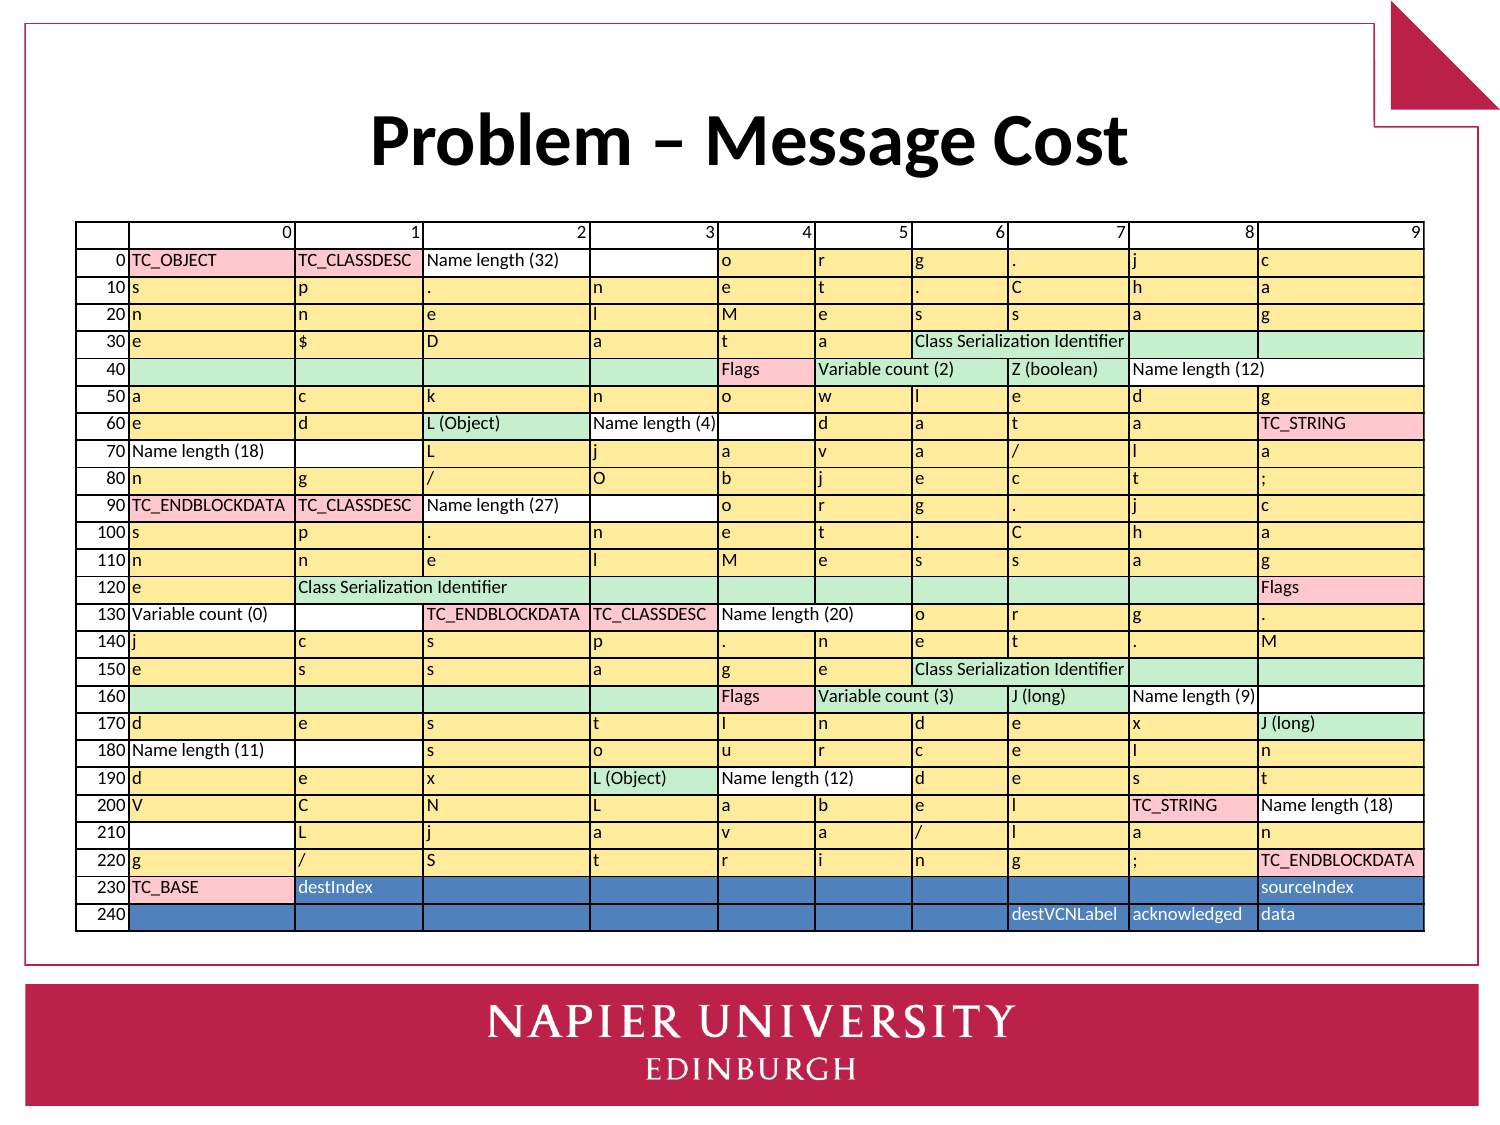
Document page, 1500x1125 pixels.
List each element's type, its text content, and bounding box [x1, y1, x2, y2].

title Problem – Message Cost [74, 78, 1426, 193]
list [74, 220, 1426, 933]
